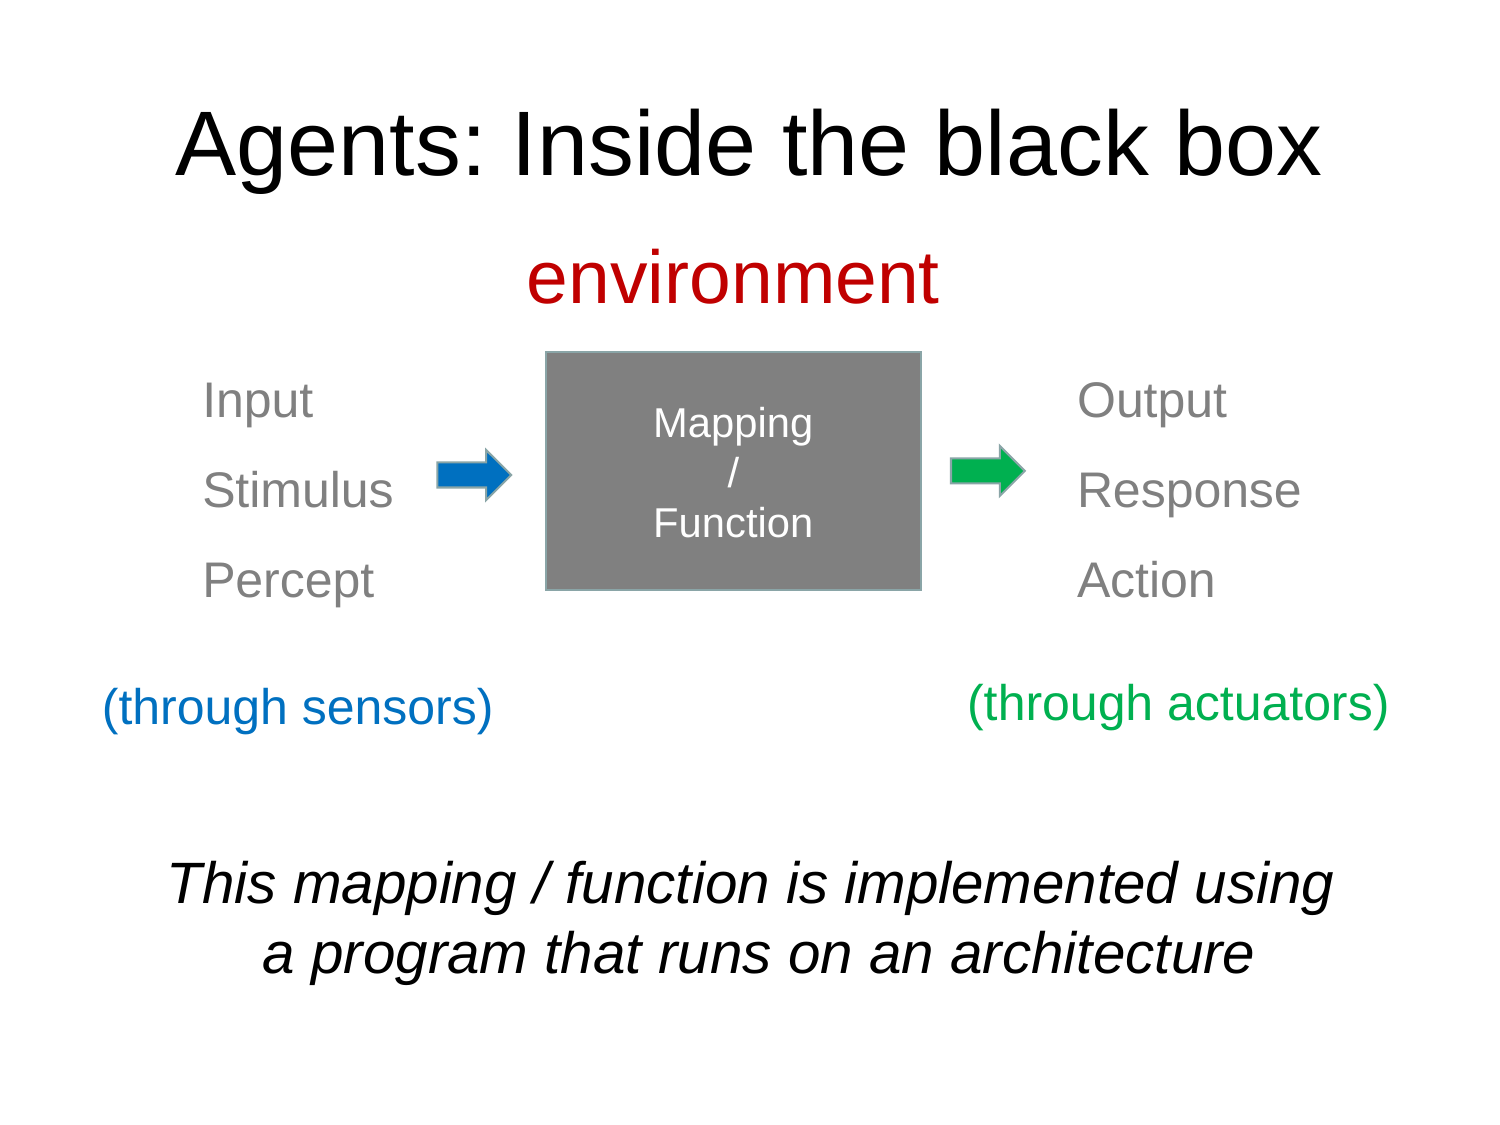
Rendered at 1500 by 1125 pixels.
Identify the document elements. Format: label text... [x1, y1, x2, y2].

text_box Mapping / Function [545, 351, 922, 591]
text_box (through actuators) [952, 662, 1405, 738]
text_box This mapping / function is implemented using a program that runs on an architecture [152, 837, 1368, 993]
text_box [436, 447, 513, 503]
text_box [949, 443, 1027, 499]
title Agents: Inside the black box [75, 45, 1425, 233]
text_box (through sensors) [87, 667, 509, 742]
text_box Input Stimulus Percept [187, 330, 409, 616]
text_box environment [511, 221, 955, 327]
text_box Output Response Action [1062, 330, 1317, 616]
